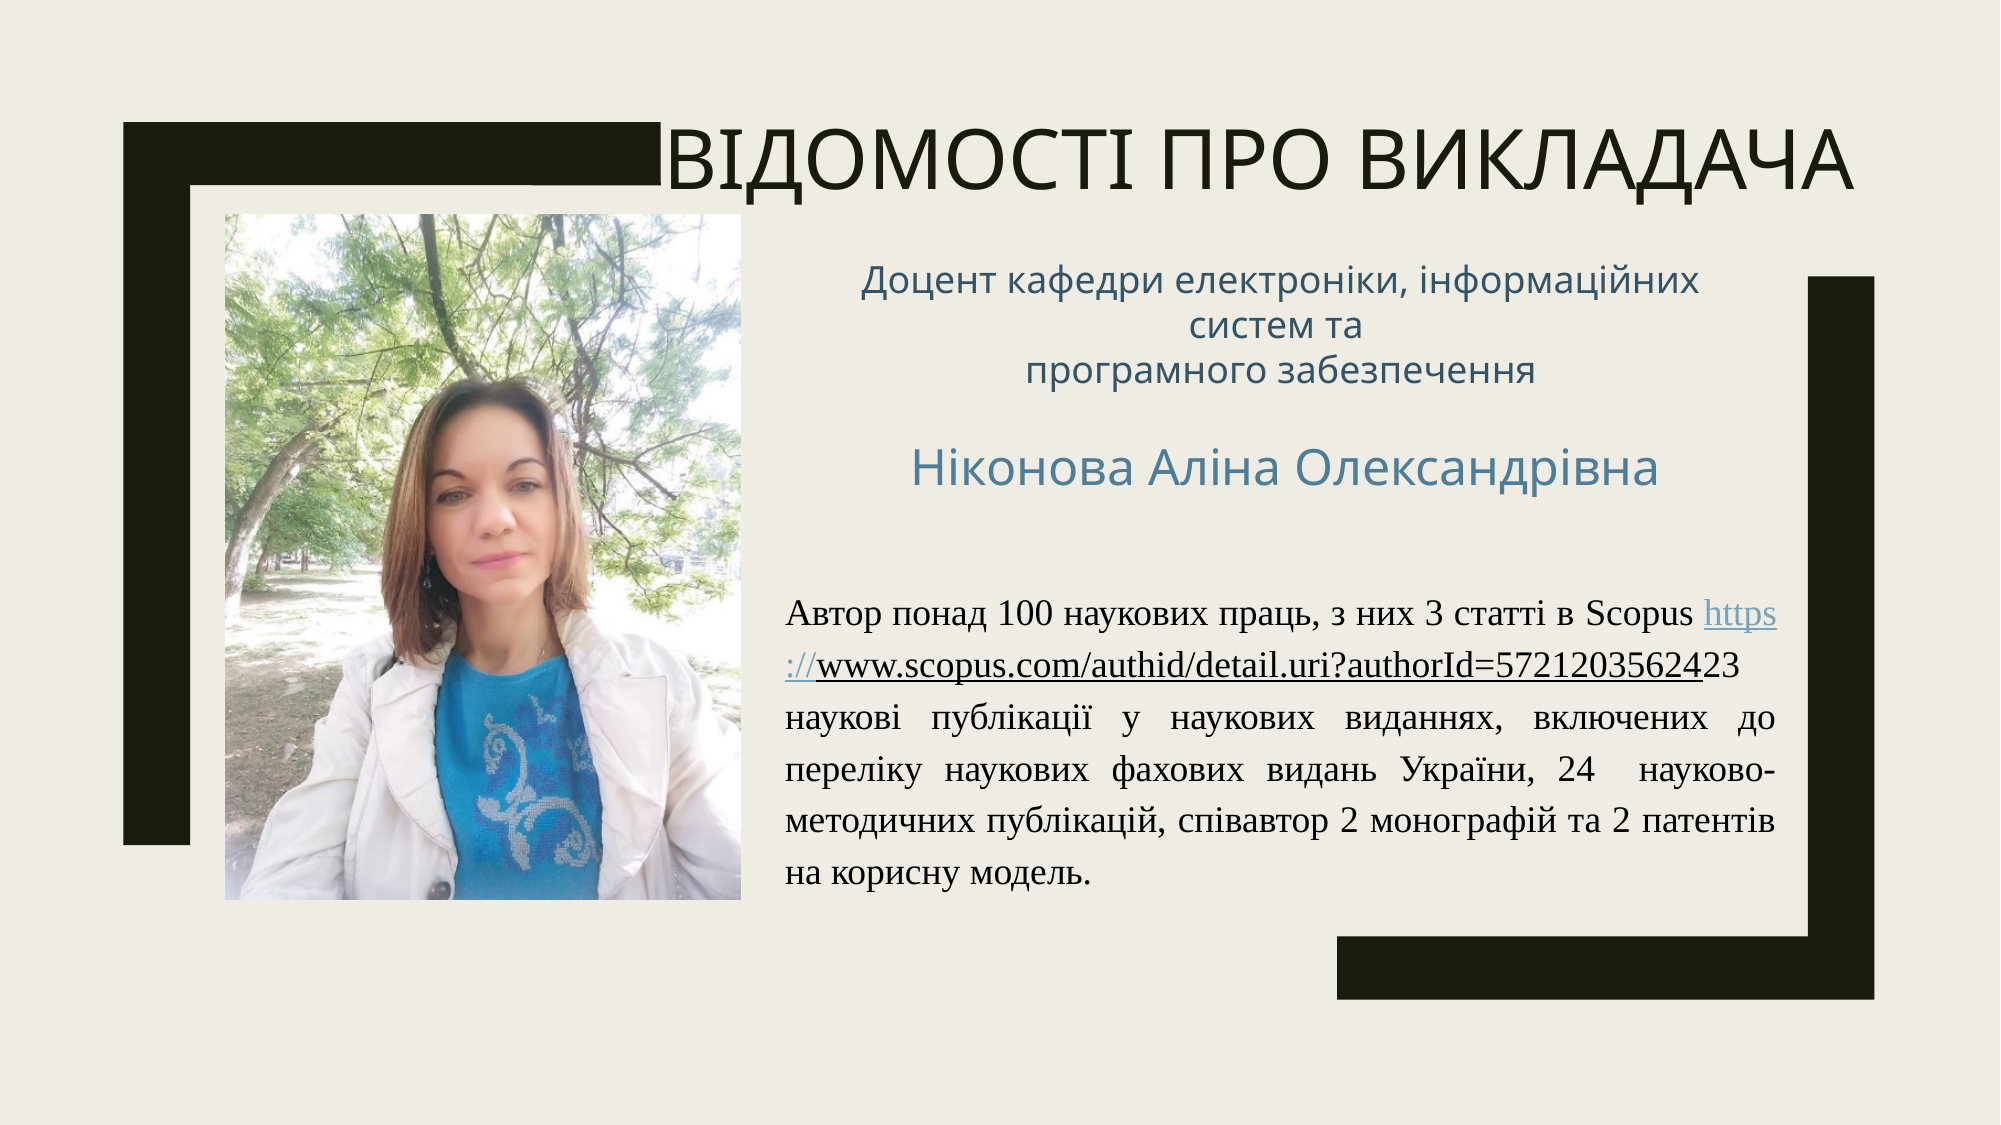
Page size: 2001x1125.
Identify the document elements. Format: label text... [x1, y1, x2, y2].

text_box Доцент кафедри електроніки, інформаційних систем та програмного забезпечення Ніконова Аліна Олександрівна [799, 248, 1763, 503]
picture [225, 214, 741, 900]
text_box Автор понад 100 наукових праць, з них 3 статті в Scopus https://www.scopus.com/authid/detail.uri?authorId=5721203562423 наукові публікації у наукових виданнях, включених до переліку наукових фахових видань України, 24 науково-методичних публікацій, співавтор 2 монографій та 2 патентів на корисну модель. [770, 574, 1792, 900]
title ВІДОМОСТІ ПРО ВИКЛАДАЧА [573, 0, 1946, 215]
